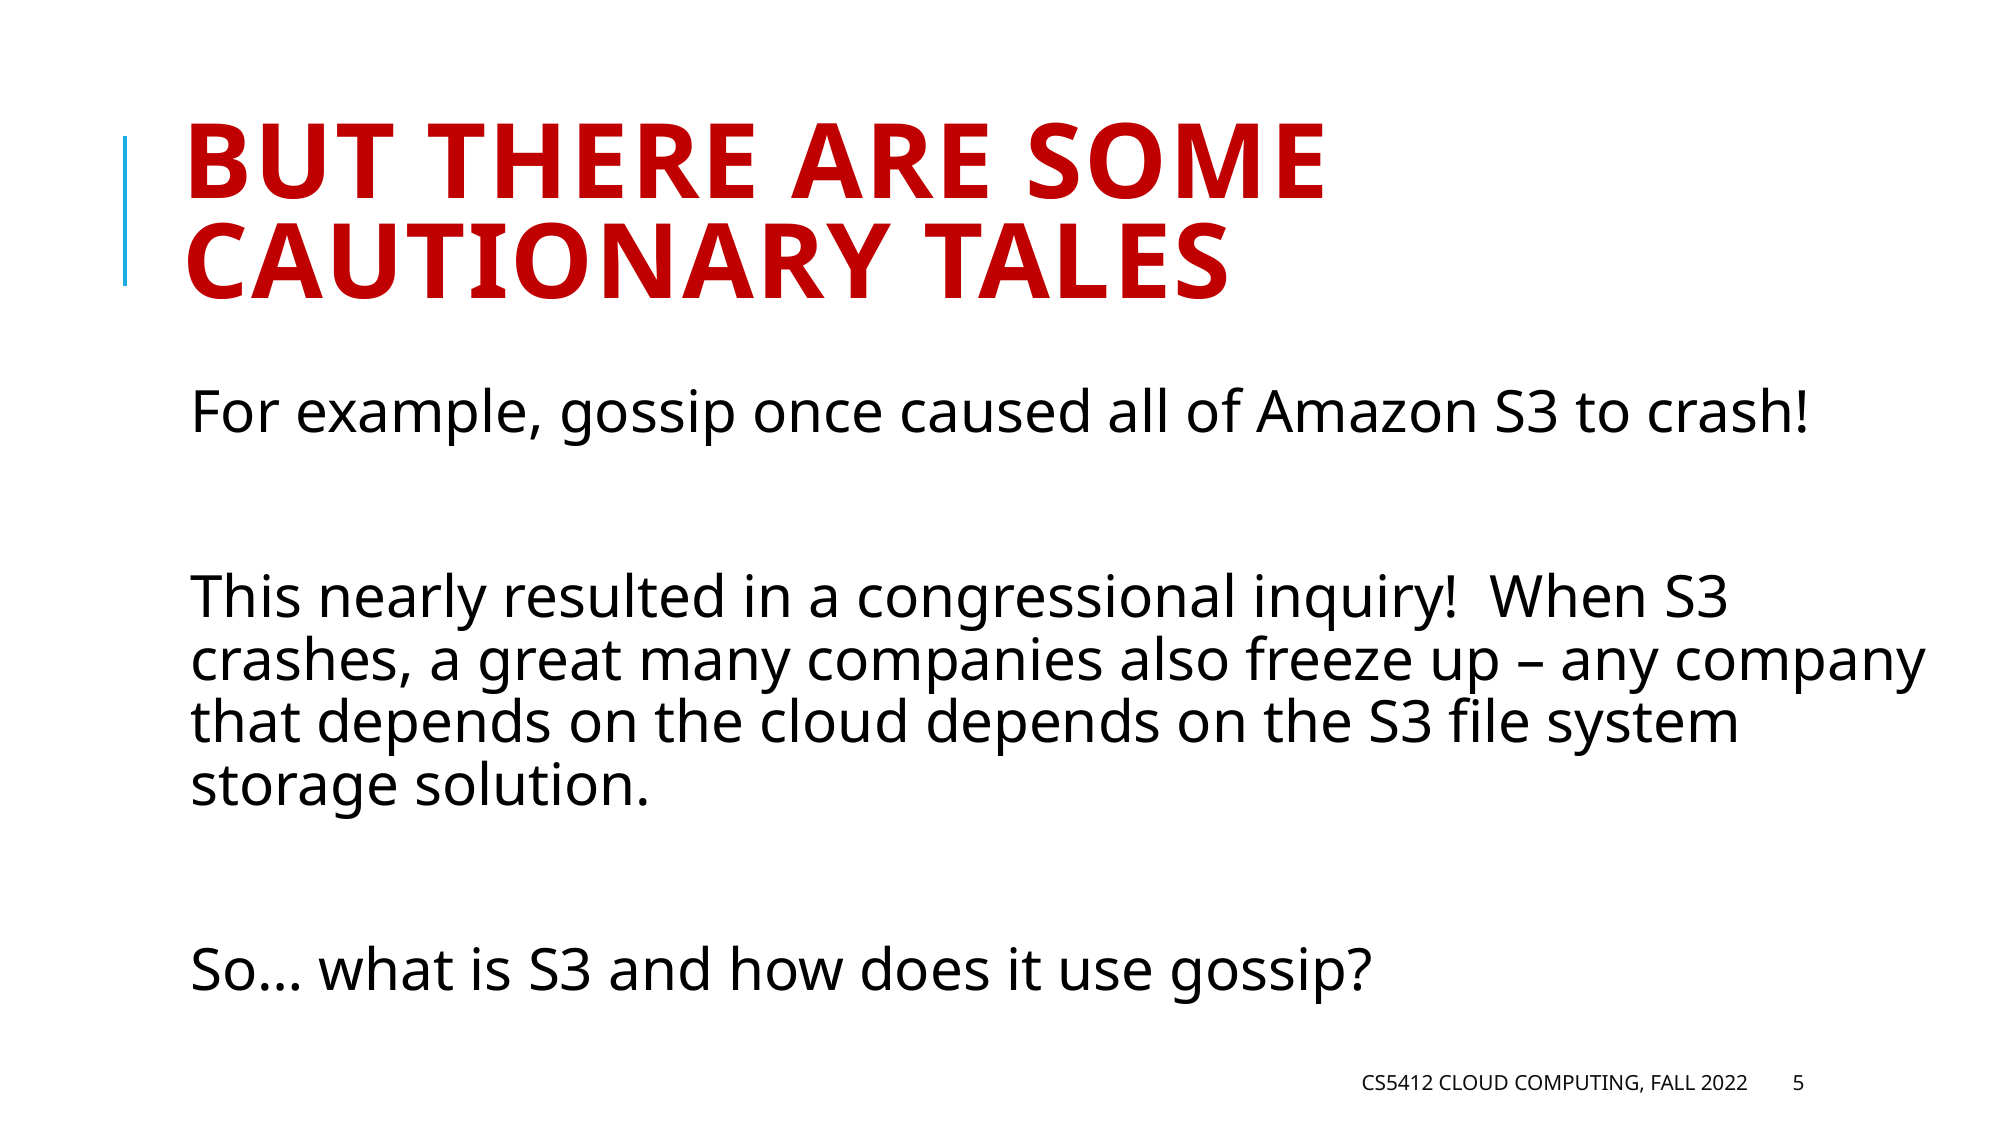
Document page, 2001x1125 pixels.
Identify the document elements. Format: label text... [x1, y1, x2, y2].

list For example, gossip once caused all of Amazon S3 to crash! This nearly resulted in a congressional inquiry! When S3 crashes, a great many companies also freeze up – any company that depends on the cloud depends on the S3 file system storage solution. So… what is S3 and how does it use gossip? [168, 375, 1938, 1035]
title But there are some cautionary tales [168, 96, 1938, 342]
footer CS5412 Cloud Computing, Fall 2022 [794, 1061, 1763, 1107]
slide_number 5 [1777, 1061, 1938, 1107]
